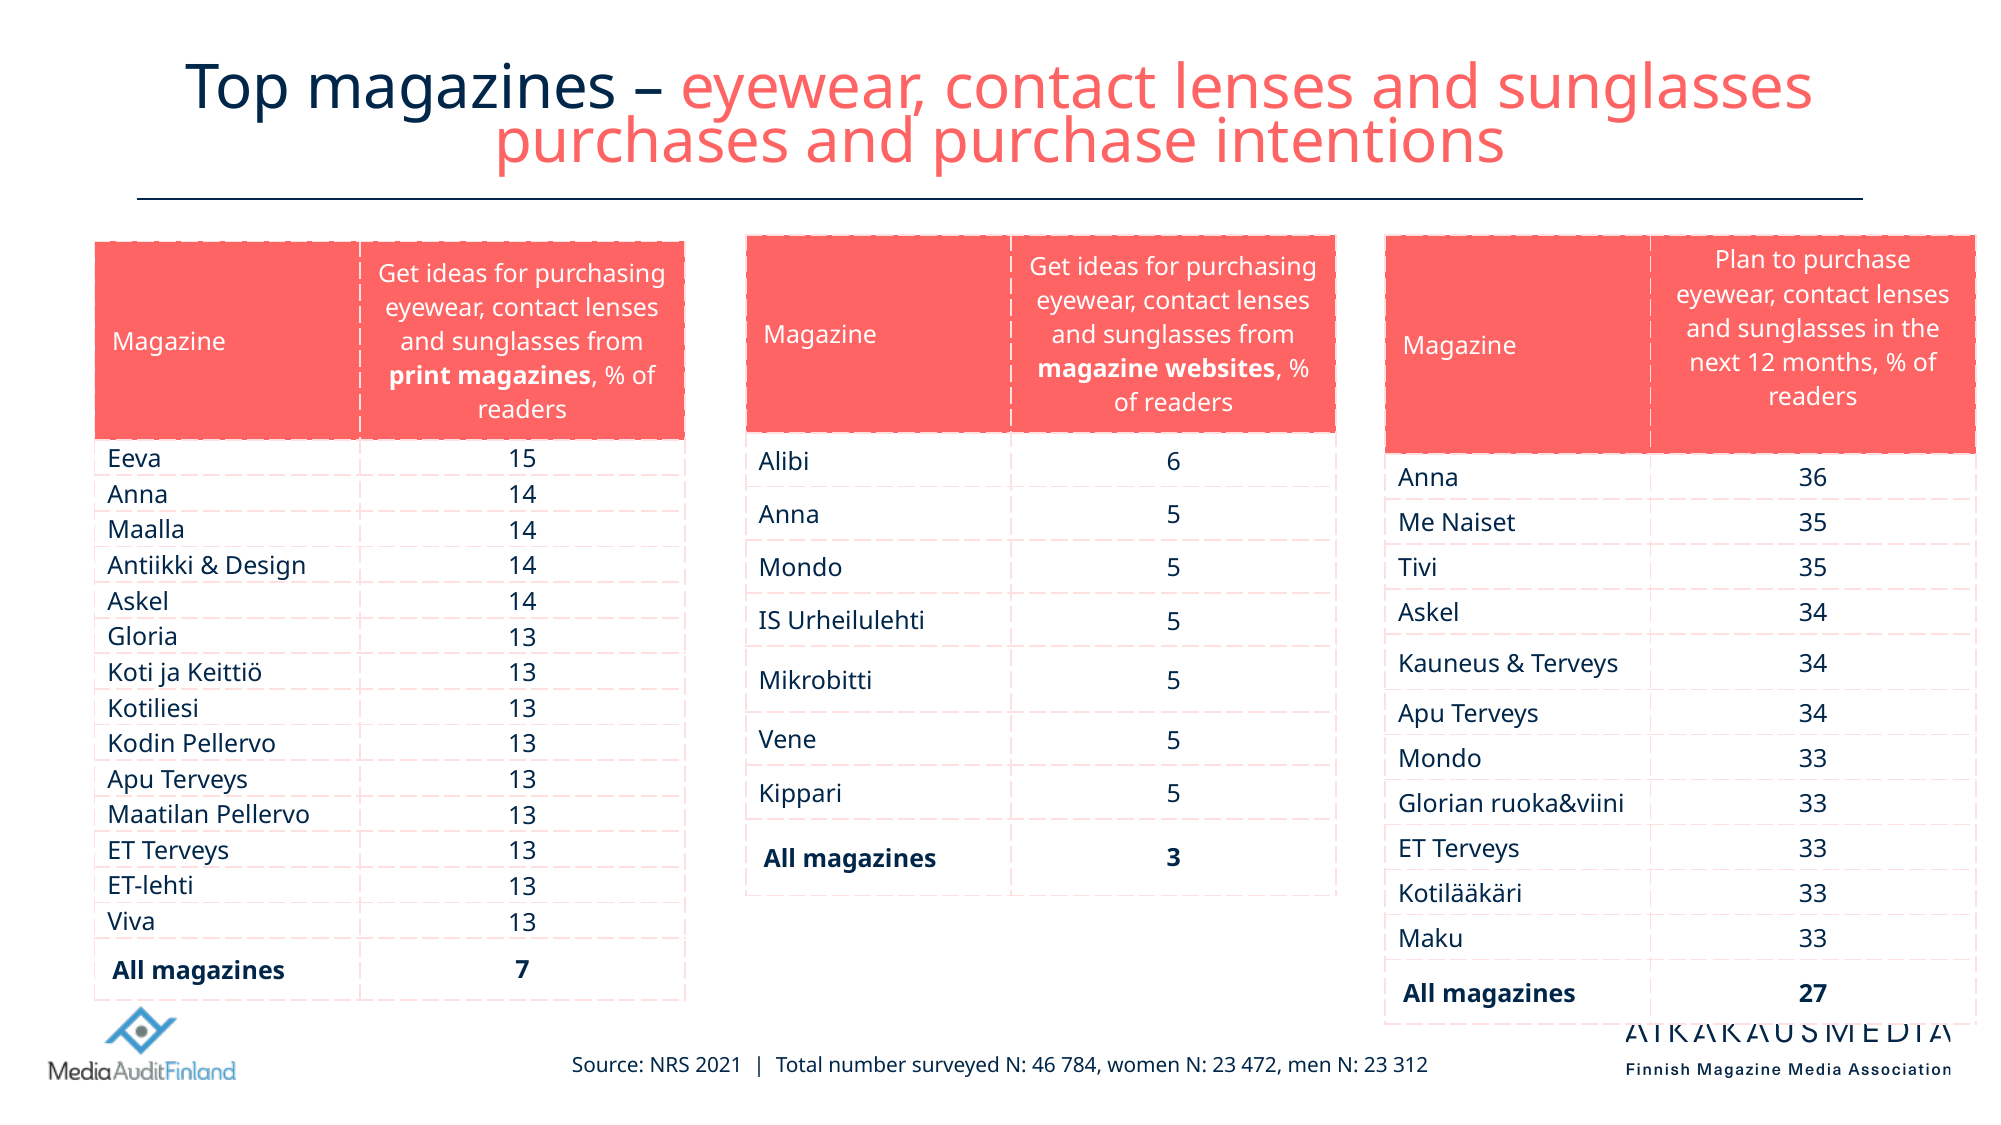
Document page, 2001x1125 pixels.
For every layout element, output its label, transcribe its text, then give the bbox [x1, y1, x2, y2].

title Top magazines – eyewear, contact lenses and sunglasses purchases and purchase intentions [137, 58, 1863, 183]
table_cell ET-lehti [95, 867, 360, 903]
table_cell 5 [1011, 646, 1336, 712]
table_cell Anna [1385, 454, 1650, 499]
table_cell Kotilääkäri [1385, 870, 1650, 915]
table_cell 7 [360, 938, 685, 1000]
table_cell 14 [360, 582, 685, 618]
table_cell Maatilan Pellervo [95, 796, 360, 831]
table_cell 5 [1011, 765, 1336, 819]
table_cell IS Urheilulehti [746, 593, 1011, 646]
table_cell ET Terveys [1385, 825, 1650, 870]
table_header Get ideas for purchasing eyewear, contact lenses and sunglasses from magazine websites, % of readers [1011, 235, 1336, 433]
table_cell Gloria [95, 618, 360, 653]
table_cell Eeva [95, 440, 360, 475]
table_cell 33 [1650, 825, 1976, 870]
table_cell Apu Terveys [1385, 690, 1650, 735]
table_header Magazine [746, 235, 1011, 433]
table_cell 14 [360, 511, 685, 546]
table_cell Mondo [1385, 735, 1650, 780]
table_cell Alibi [746, 433, 1011, 486]
table_cell Glorian ruoka&viini [1385, 780, 1650, 825]
table_cell Maku [1385, 915, 1650, 960]
table_cell 3 [1011, 819, 1336, 895]
table_header Magazine [95, 241, 360, 440]
table_cell Askel [1385, 589, 1650, 634]
table_cell 34 [1650, 634, 1976, 690]
table_cell 13 [360, 689, 685, 725]
table_cell All magazines [1385, 960, 1650, 1024]
table_cell 33 [1650, 780, 1976, 825]
table_cell 15 [360, 440, 685, 475]
table_cell Kotiliesi [95, 689, 360, 725]
table_cell 14 [360, 475, 685, 511]
table_cell 33 [1650, 735, 1976, 780]
table_cell 36 [1650, 454, 1976, 499]
table_header Get ideas for purchasing eyewear, contact lenses and sunglasses from print magazines, % of readers [360, 241, 685, 440]
table_cell 34 [1650, 589, 1976, 634]
table_cell Mikrobitti [746, 646, 1011, 712]
table_cell 5 [1011, 593, 1336, 646]
table_cell 14 [360, 546, 685, 582]
table_cell 6 [1011, 433, 1336, 486]
table_cell Askel [95, 582, 360, 618]
table_cell Anna [95, 475, 360, 511]
table_cell 34 [1650, 690, 1976, 735]
table_cell Tivi [1385, 544, 1650, 589]
table_cell 27 [1650, 960, 1976, 1024]
table_cell Apu Terveys [95, 760, 360, 796]
table_cell 13 [360, 867, 685, 903]
table_cell 33 [1650, 915, 1976, 960]
text_box Source: NRS 2021 | Total number surveyed N: 46 784, women N: 23 472, men N: 23 312 [557, 1044, 1443, 1085]
table_cell All magazines [746, 819, 1011, 895]
table_cell Kauneus & Terveys [1385, 634, 1650, 690]
table_cell 35 [1650, 499, 1976, 544]
table_header Magazine [1385, 235, 1650, 454]
table_cell Anna [746, 486, 1011, 540]
table_cell All magazines [95, 938, 360, 1000]
table_cell Kodin Pellervo [95, 725, 360, 760]
table_cell Koti ja Keittiö [95, 653, 360, 689]
table_cell Mondo [746, 540, 1011, 593]
table_cell Viva [95, 903, 360, 938]
table_cell Maalla [95, 511, 360, 546]
table_cell Vene [746, 712, 1011, 765]
table_cell 13 [360, 760, 685, 796]
table_cell Kippari [746, 765, 1011, 819]
table_cell 13 [360, 903, 685, 938]
table_cell 13 [360, 653, 685, 689]
table_cell 13 [360, 618, 685, 653]
picture [32, 995, 250, 1097]
table_cell ET Terveys [95, 831, 360, 867]
table_cell 5 [1011, 486, 1336, 540]
table_cell 5 [1011, 712, 1336, 765]
table_cell 35 [1650, 544, 1976, 589]
table_cell 13 [360, 796, 685, 831]
table_cell 13 [360, 725, 685, 760]
table_cell 13 [360, 831, 685, 867]
table_cell Antiikki & Design [95, 546, 360, 582]
table_cell Me Naiset [1385, 499, 1650, 544]
table_cell 5 [1011, 540, 1336, 593]
table_header Plan to purchase eyewear, contact lenses and sunglasses in the next 12 months, % of readers [1650, 235, 1976, 454]
table_cell 33 [1650, 870, 1976, 915]
